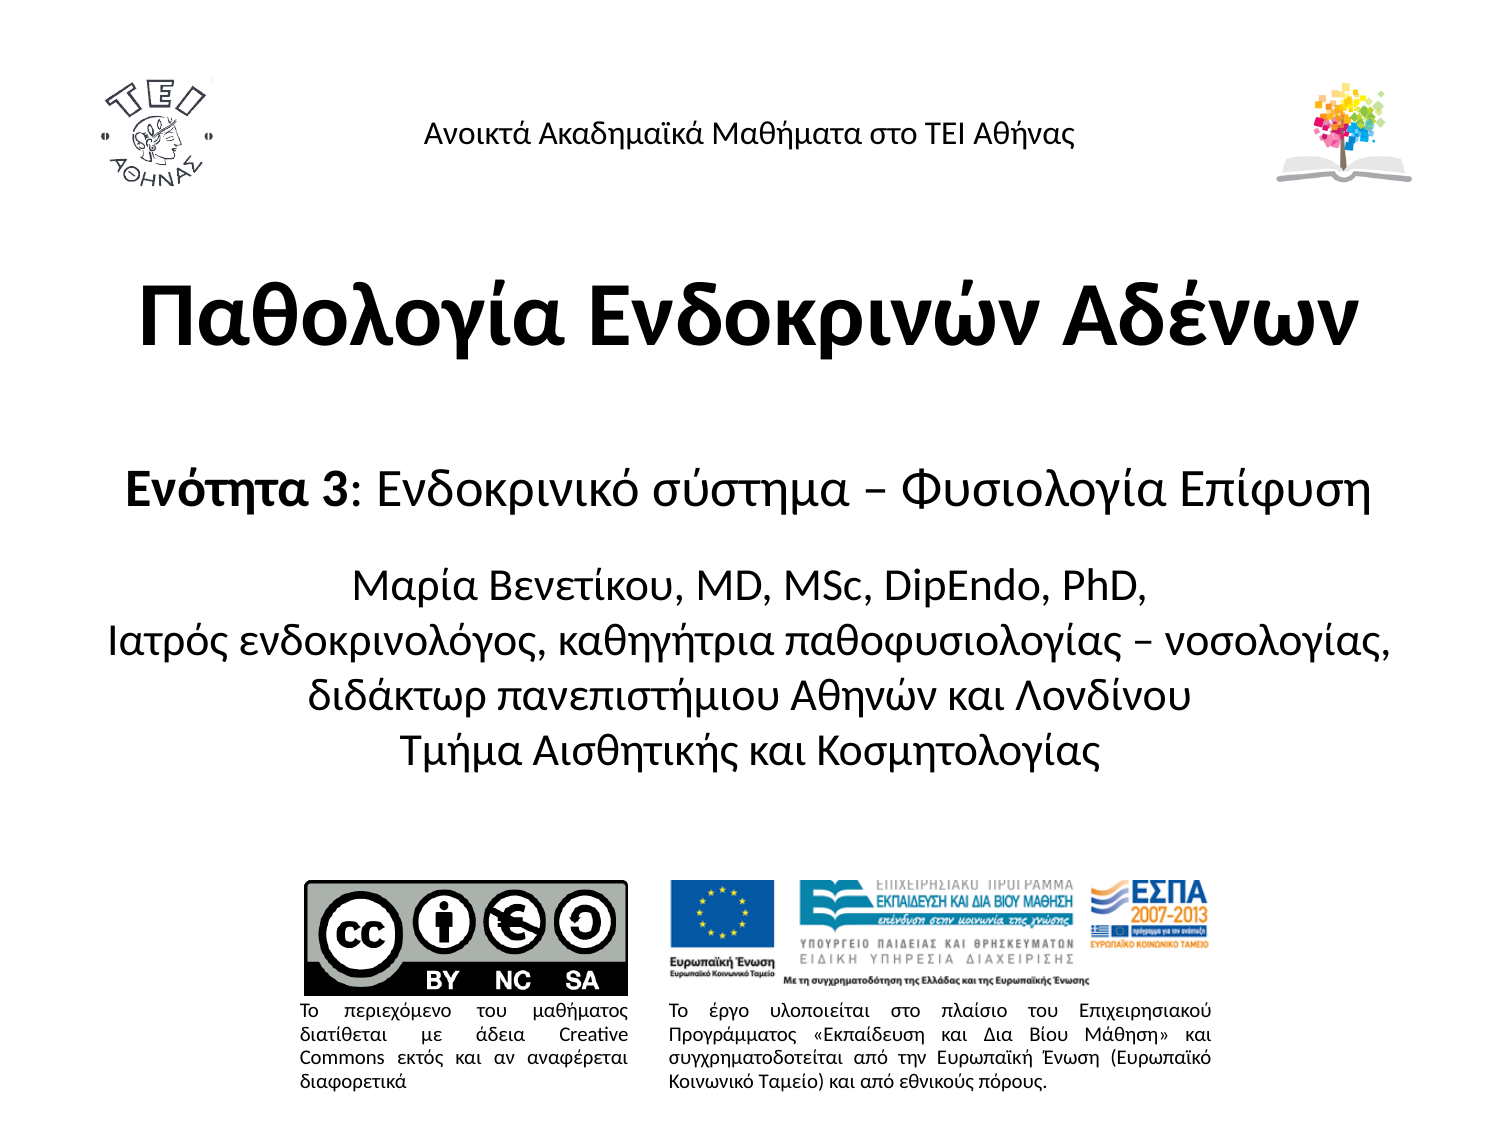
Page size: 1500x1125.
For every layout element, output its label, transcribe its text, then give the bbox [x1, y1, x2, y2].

title Παθολογία Ενδοκρινών Αδένων [0, 219, 1500, 398]
picture [1273, 77, 1414, 185]
text_box Ανοικτά Ακαδημαϊκά Μαθήματα στο ΤΕΙ Αθήνας [217, 103, 1268, 159]
subtitle Ενότητα 3: Ενδοκρινικό σύστημα – Φυσιολογία Επίφυση Mαρία Bενετίκου, MD, MSc, DipEndo, PhD, Ιατρός ενδοκρινολόγος, καθηγήτρια παθοφυσιολογίας – νοσολογίας, διδάκτωρ πανεπιστήμιου Αθηνών και Λονδίνου Τμήμα Αισθητικής και Κοσμητολογίας [0, 444, 1500, 846]
picture [663, 880, 1214, 996]
picture [100, 77, 213, 193]
picture [303, 880, 628, 996]
table_header Το έργο υλοποιείται στο πλαίσιο του Επιχειρησιακού Προγράμματος «Εκπαίδευση και Δια Βίου Μάθηση» και συγχρηματοδοτείται από την Ευρωπαϊκή Ένωση (Ευρωπαϊκό Κοινωνικό Ταμείο) και από εθνικούς πόρους. [640, 999, 1223, 1125]
table_header Το περιεχόμενο του μαθήματος διατίθεται με άδεια Creative Commons εκτός και αν αναφέρεται διαφορετικά [289, 999, 640, 1125]
